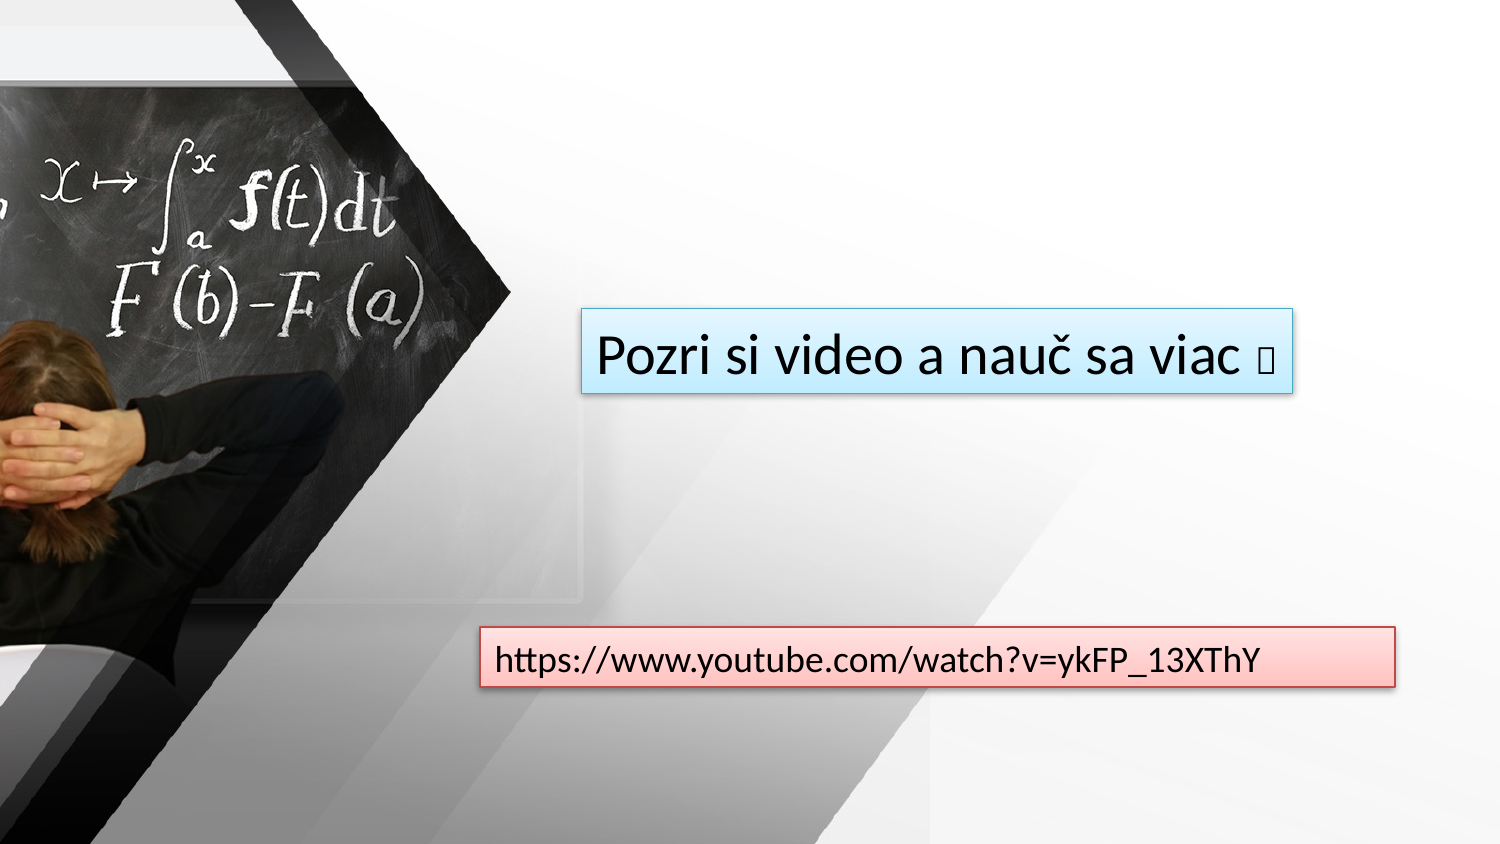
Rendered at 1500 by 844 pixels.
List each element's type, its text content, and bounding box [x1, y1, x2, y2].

picture [0, 0, 1500, 844]
text_box https://www.youtube.com/watch?v=ykFP_13XThY [479, 626, 1396, 688]
text_box Pozri si video a nauč sa viac  [581, 308, 1293, 394]
